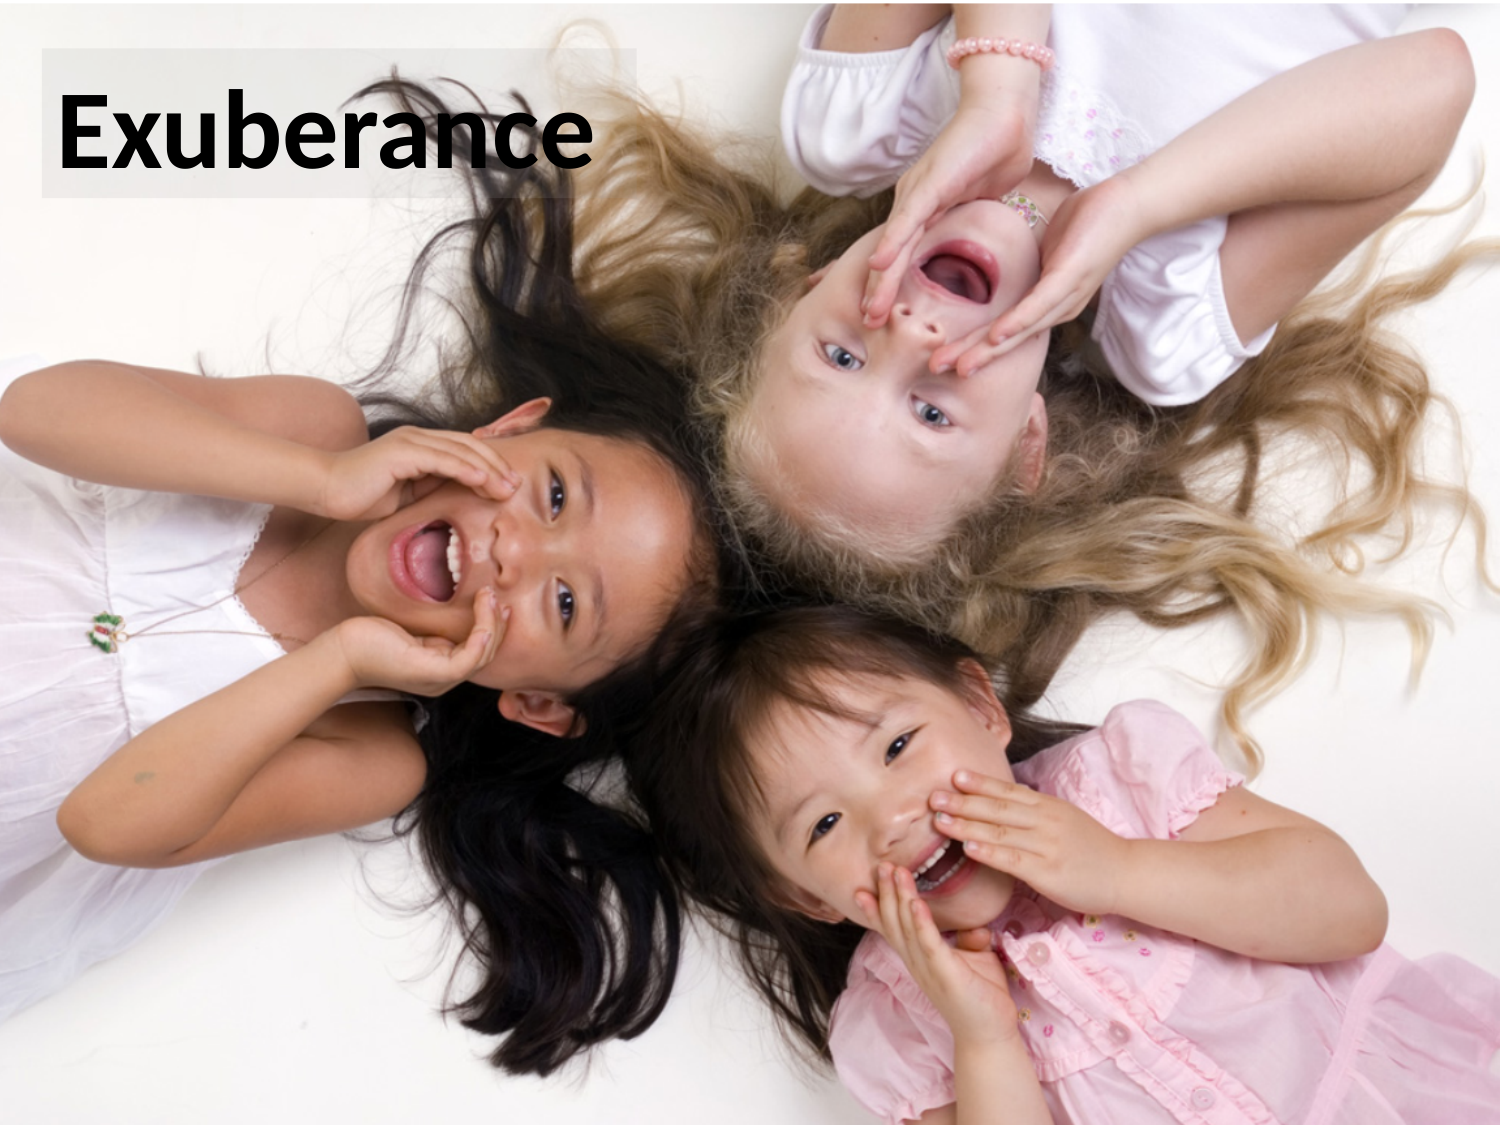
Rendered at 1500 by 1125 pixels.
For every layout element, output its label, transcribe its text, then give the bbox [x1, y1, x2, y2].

picture [0, 0, 1500, 1125]
text_box Exuberance [41, 48, 177, 199]
